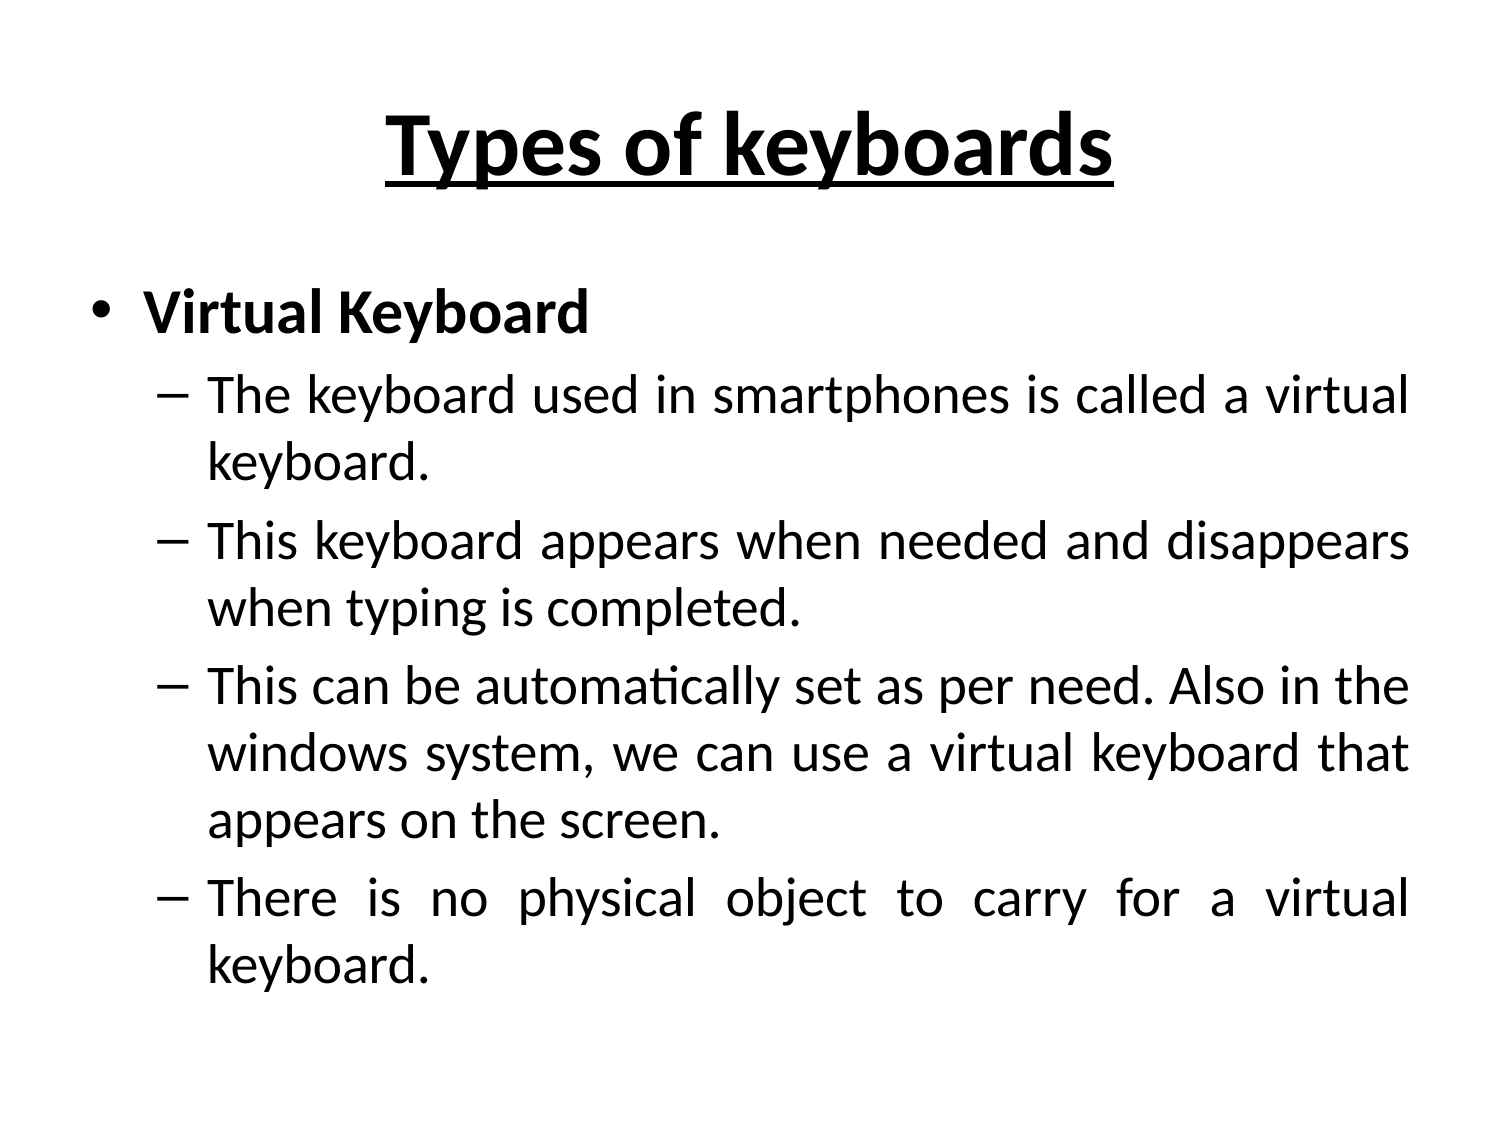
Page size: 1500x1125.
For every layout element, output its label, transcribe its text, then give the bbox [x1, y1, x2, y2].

title Types of keyboards [75, 45, 1425, 233]
list Virtual Keyboard The keyboard used in smartphones is called a virtual keyboard. This keyboard appears when needed and disappears when typing is completed. This can be automatically set as per need. Also in the windows system, we can use a virtual keyboard that appears on the screen. There is no physical object to carry for a virtual keyboard. [75, 262, 1425, 1005]
